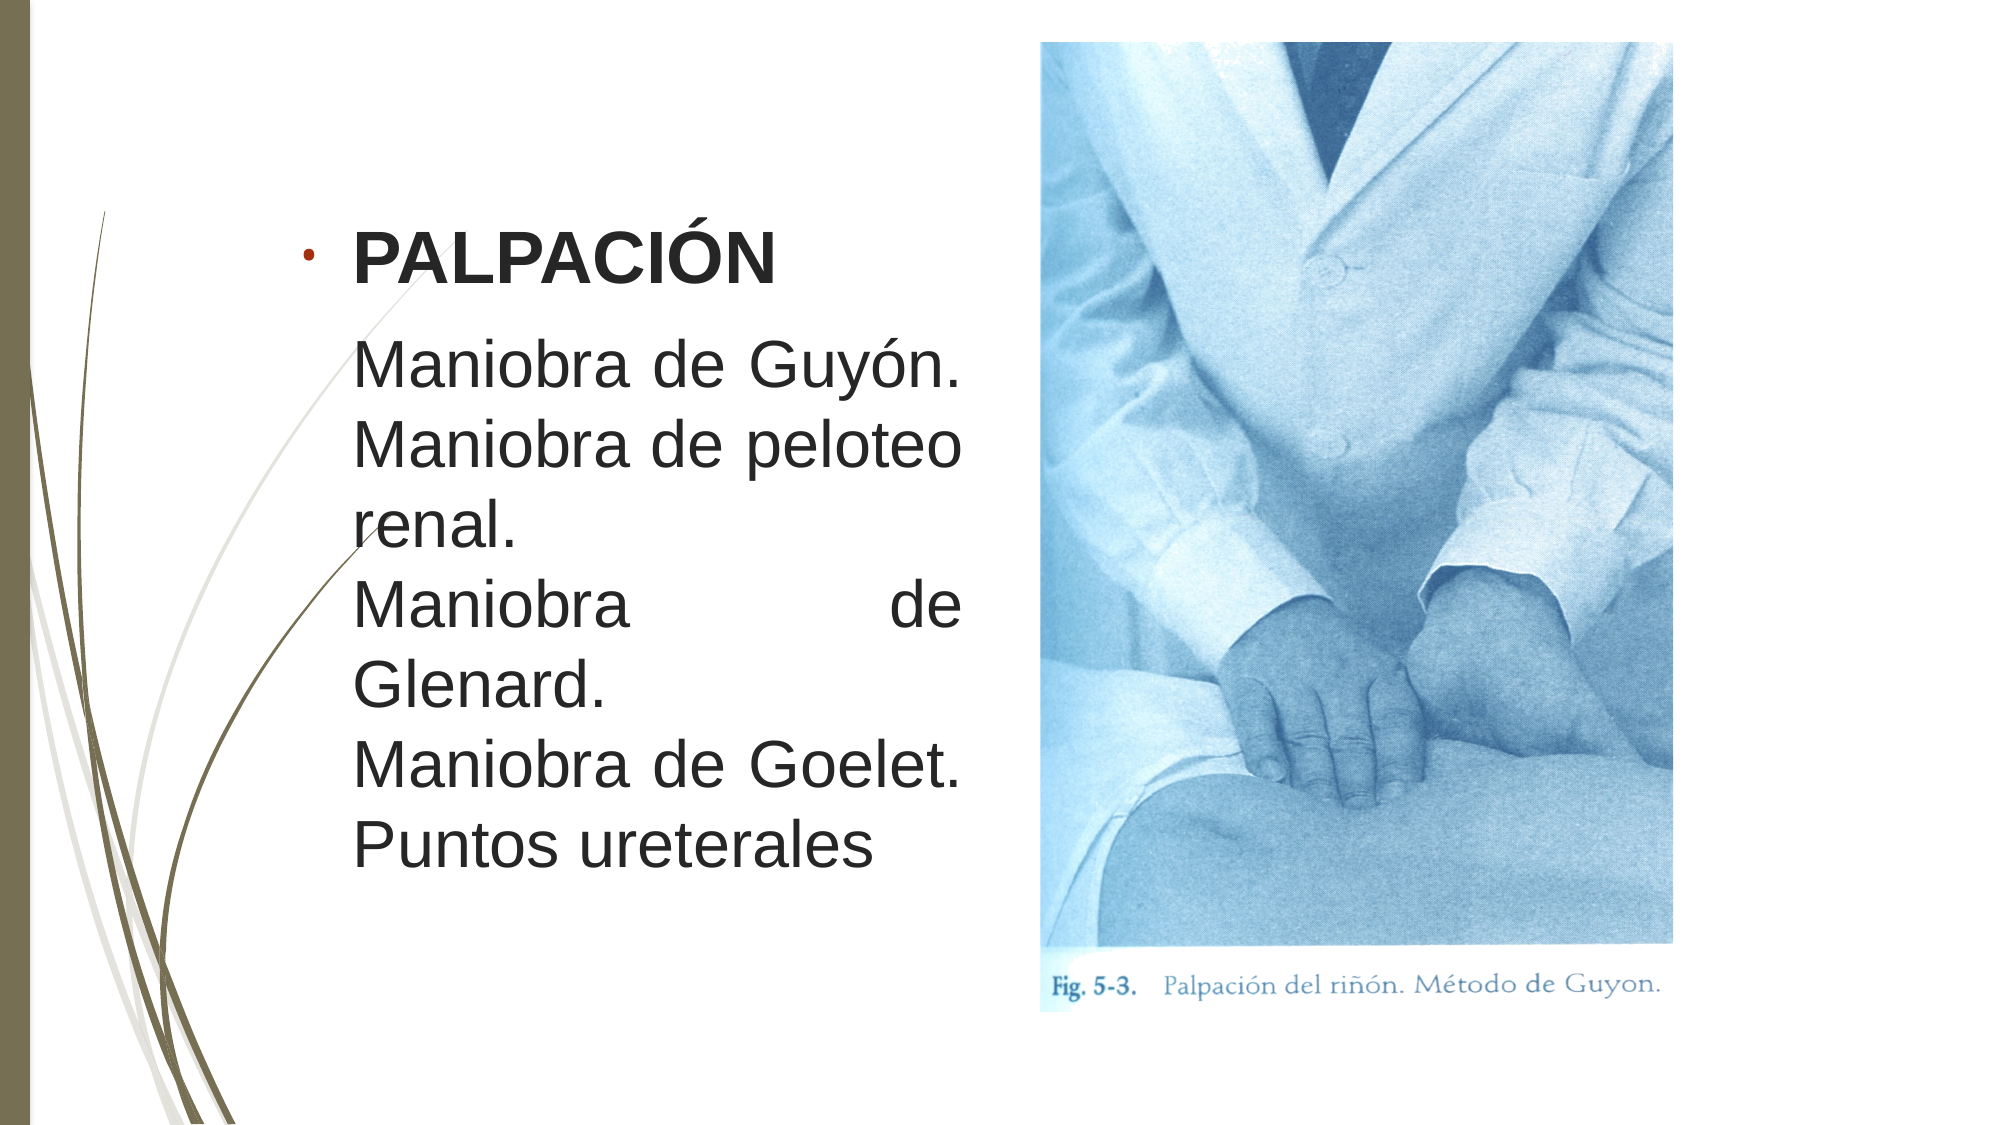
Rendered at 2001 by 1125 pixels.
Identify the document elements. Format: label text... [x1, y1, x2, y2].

picture [1040, 42, 1674, 1012]
title PALPACIÓN Maniobra de Guyón. Maniobra de peloteo renal. Maniobra de Glenard. Maniobra de Goelet. Puntos ureterales [285, 162, 979, 929]
